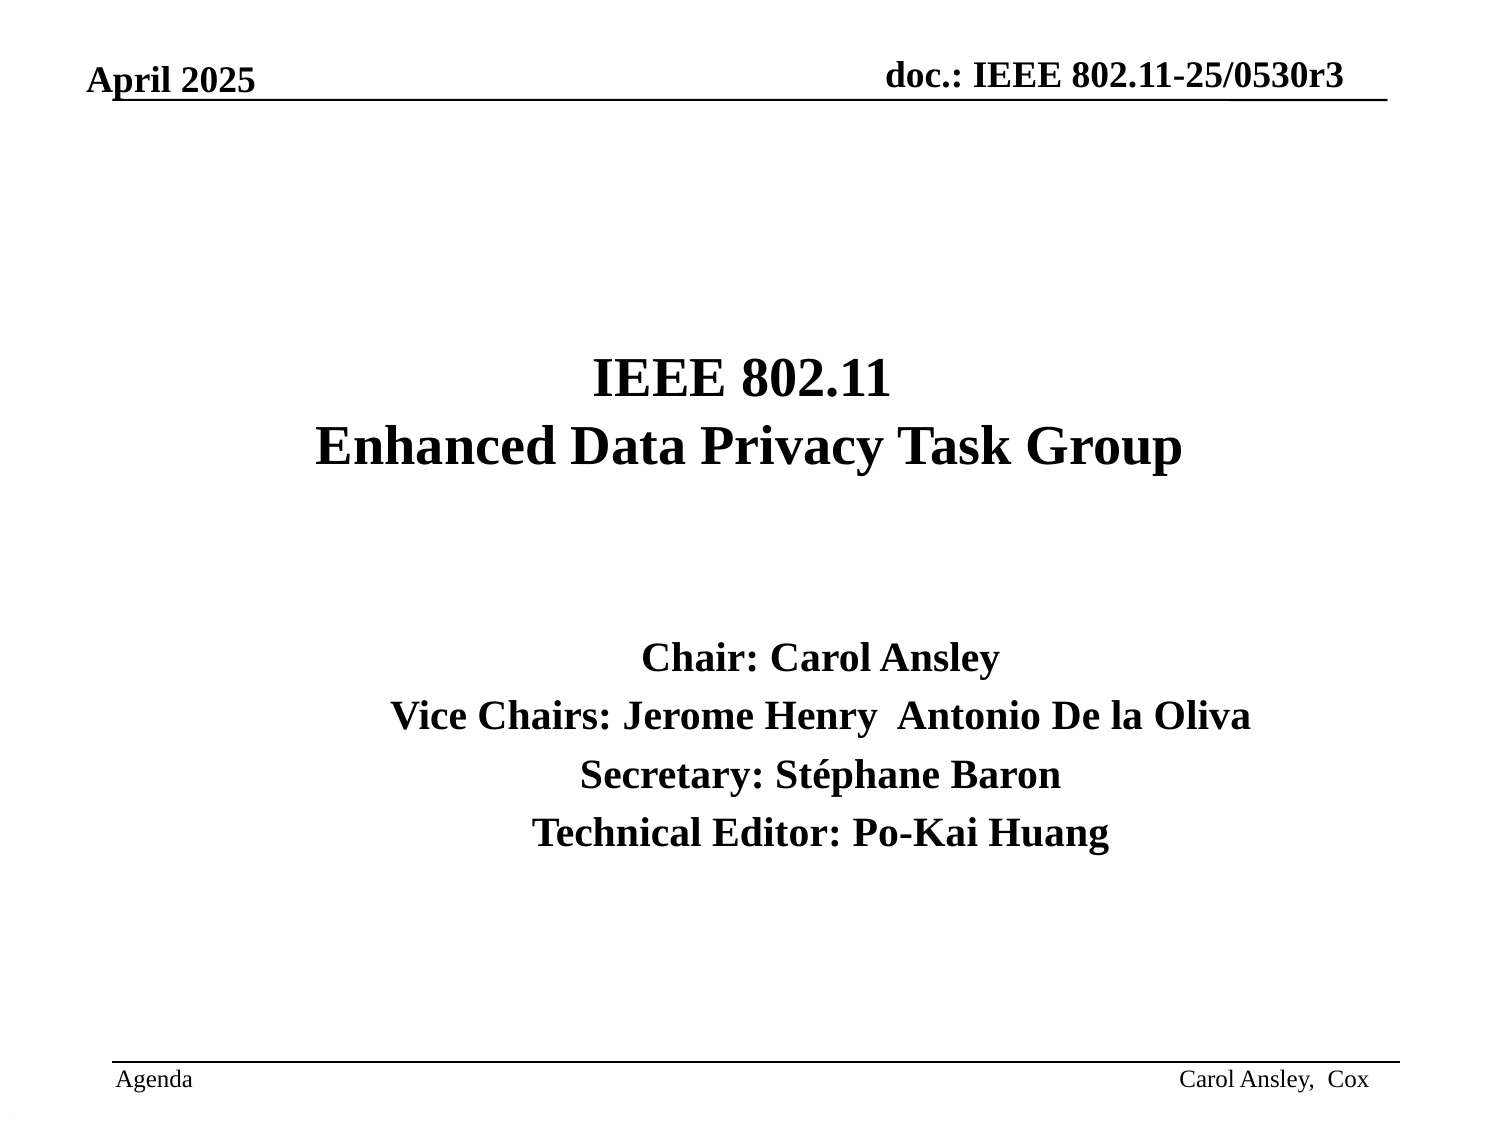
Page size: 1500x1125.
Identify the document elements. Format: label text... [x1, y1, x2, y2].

text_box Chair: Carol Ansley Vice Chairs: Jerome Henry Antonio De la Oliva Secretary: Stéphane Baron Technical Editor: Po-Kai Huang [295, 622, 1346, 863]
text_box IEEE 802.11 Enhanced Data Privacy Task Group [112, 332, 1388, 483]
